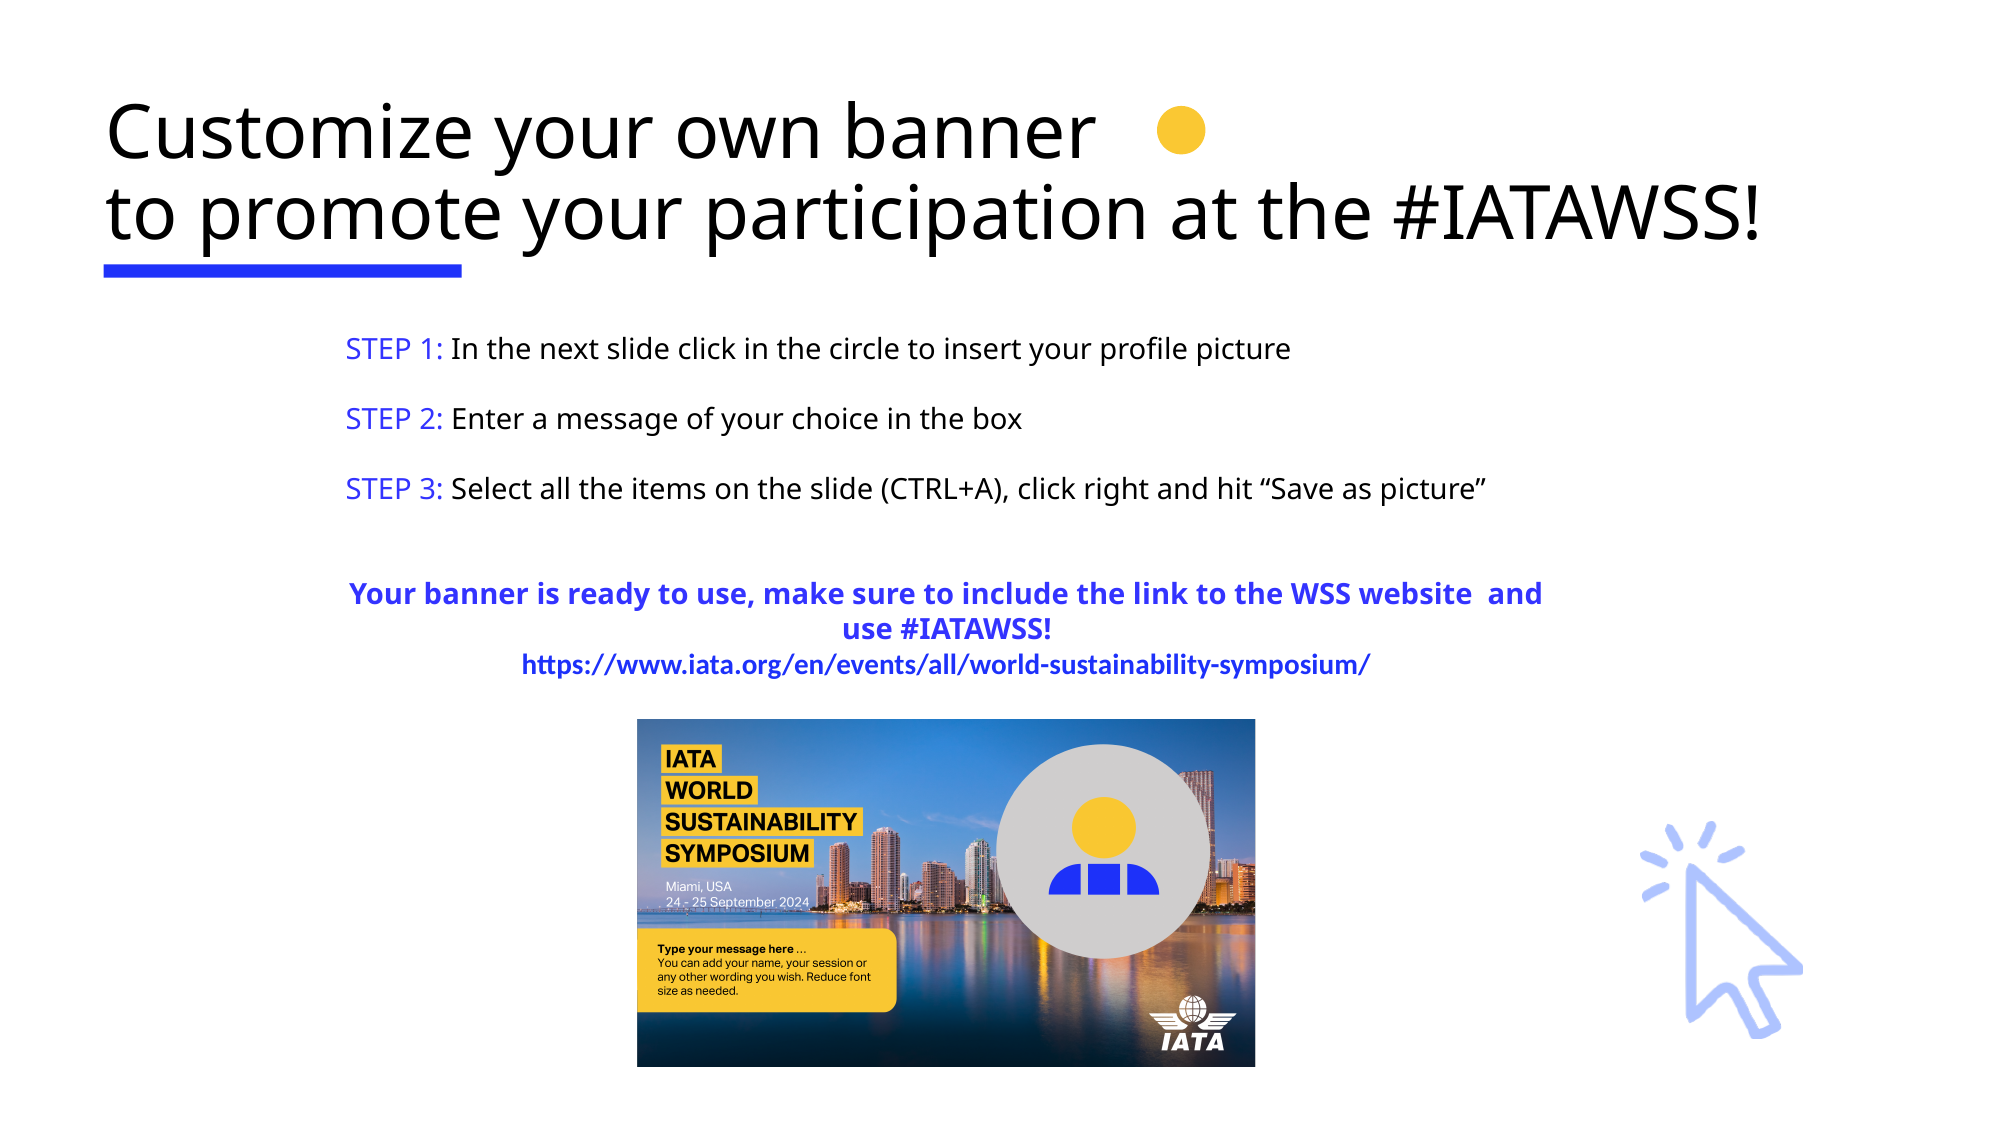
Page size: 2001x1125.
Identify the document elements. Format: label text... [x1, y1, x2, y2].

text_box [1155, 104, 1207, 156]
text_box Customize your own banner to promote your participation at the #IATAWSS! [90, 85, 1824, 329]
picture [1640, 821, 1803, 1039]
picture [637, 719, 1256, 1067]
text_box [102, 263, 463, 279]
text_box STEP 1: In the next slide click in the circle to insert your profile picture STEP 2: Enter a message of your choice in the box STEP 3: Select all the items on the slide (CTRL+A), click right and hit “Save as picture” Your banner is ready to use, make sure to include the link to the WSS website and use #IATAWSS! https://www.iata.org/en/events/all/world-sustainability-symposium/ [330, 322, 1563, 688]
